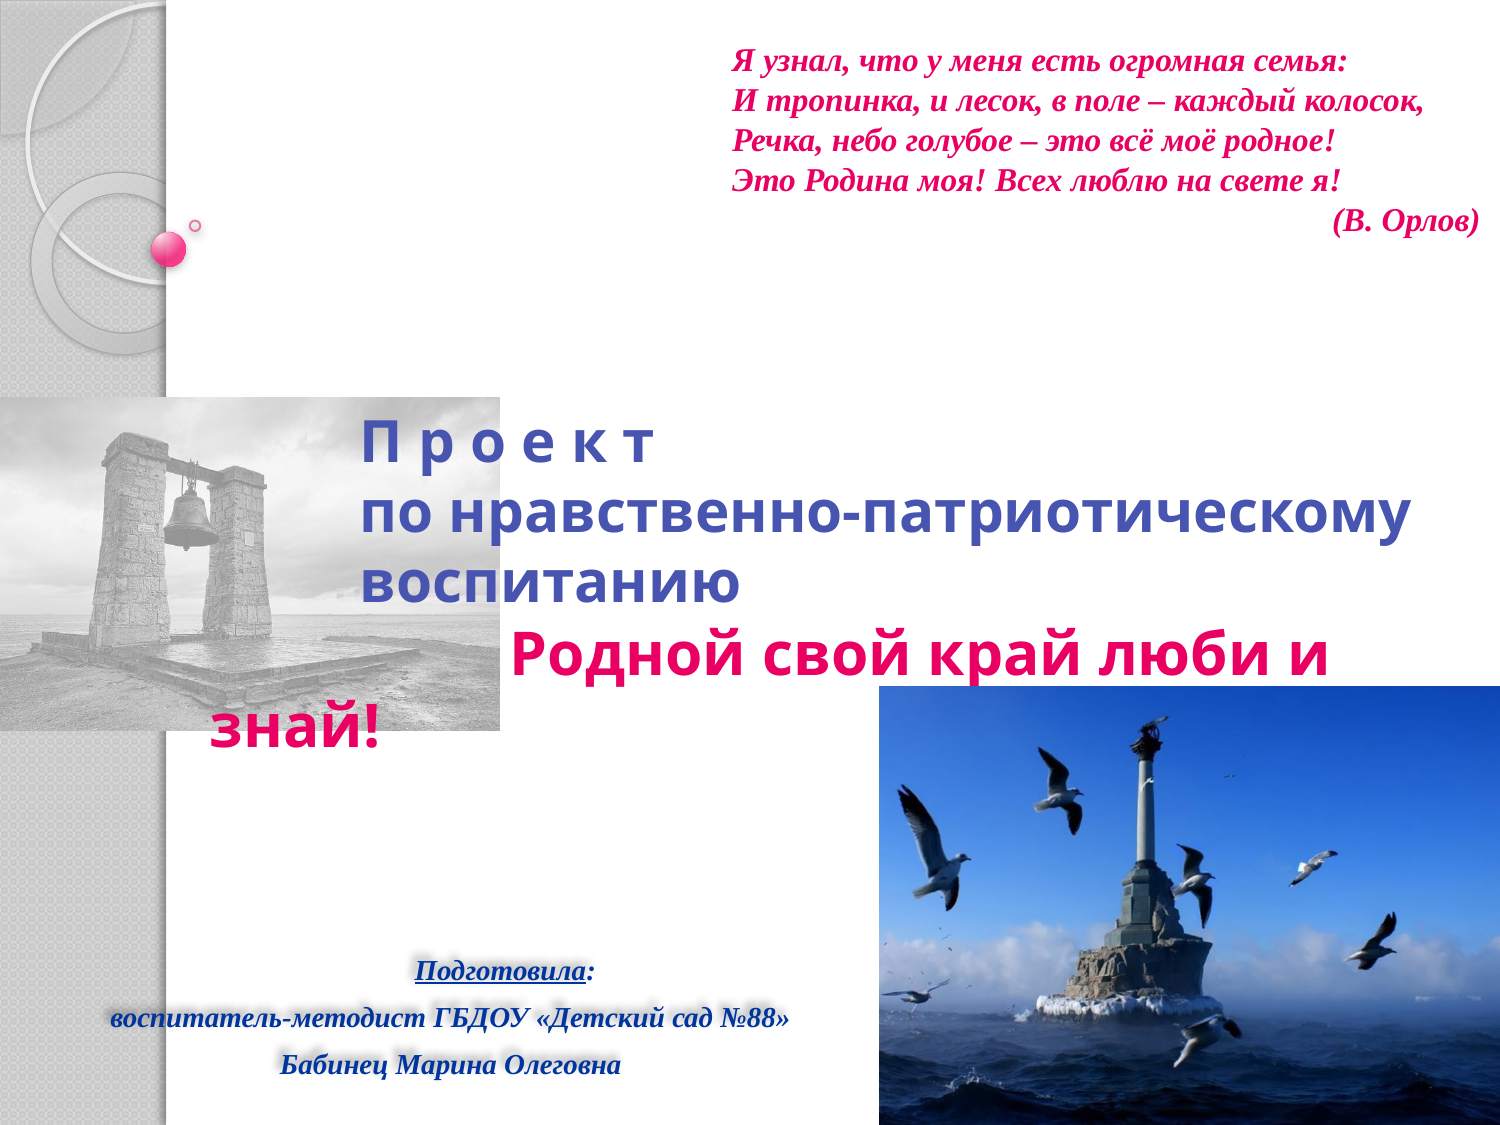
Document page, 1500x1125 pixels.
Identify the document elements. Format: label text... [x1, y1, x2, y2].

picture [0, 396, 501, 731]
picture [879, 686, 1500, 1125]
text_box Я узнал, что у меня есть огромная семья: И тропинка, и лесок, в поле – каждый колосок, Речка, небо голубое – это всё моё родное! Это Родина моя! Всех люблю на свете я! (В. Орлов) [717, 30, 1496, 246]
text_box П р о е к т по нравственно-патриотическому воспитанию Родной свой край люби и знай! [194, 397, 1500, 767]
subtitle Подготовила: воспитатель-методист ГБДОУ «Детский сад №88» Бабинец Марина Олеговна [53, 916, 845, 1090]
